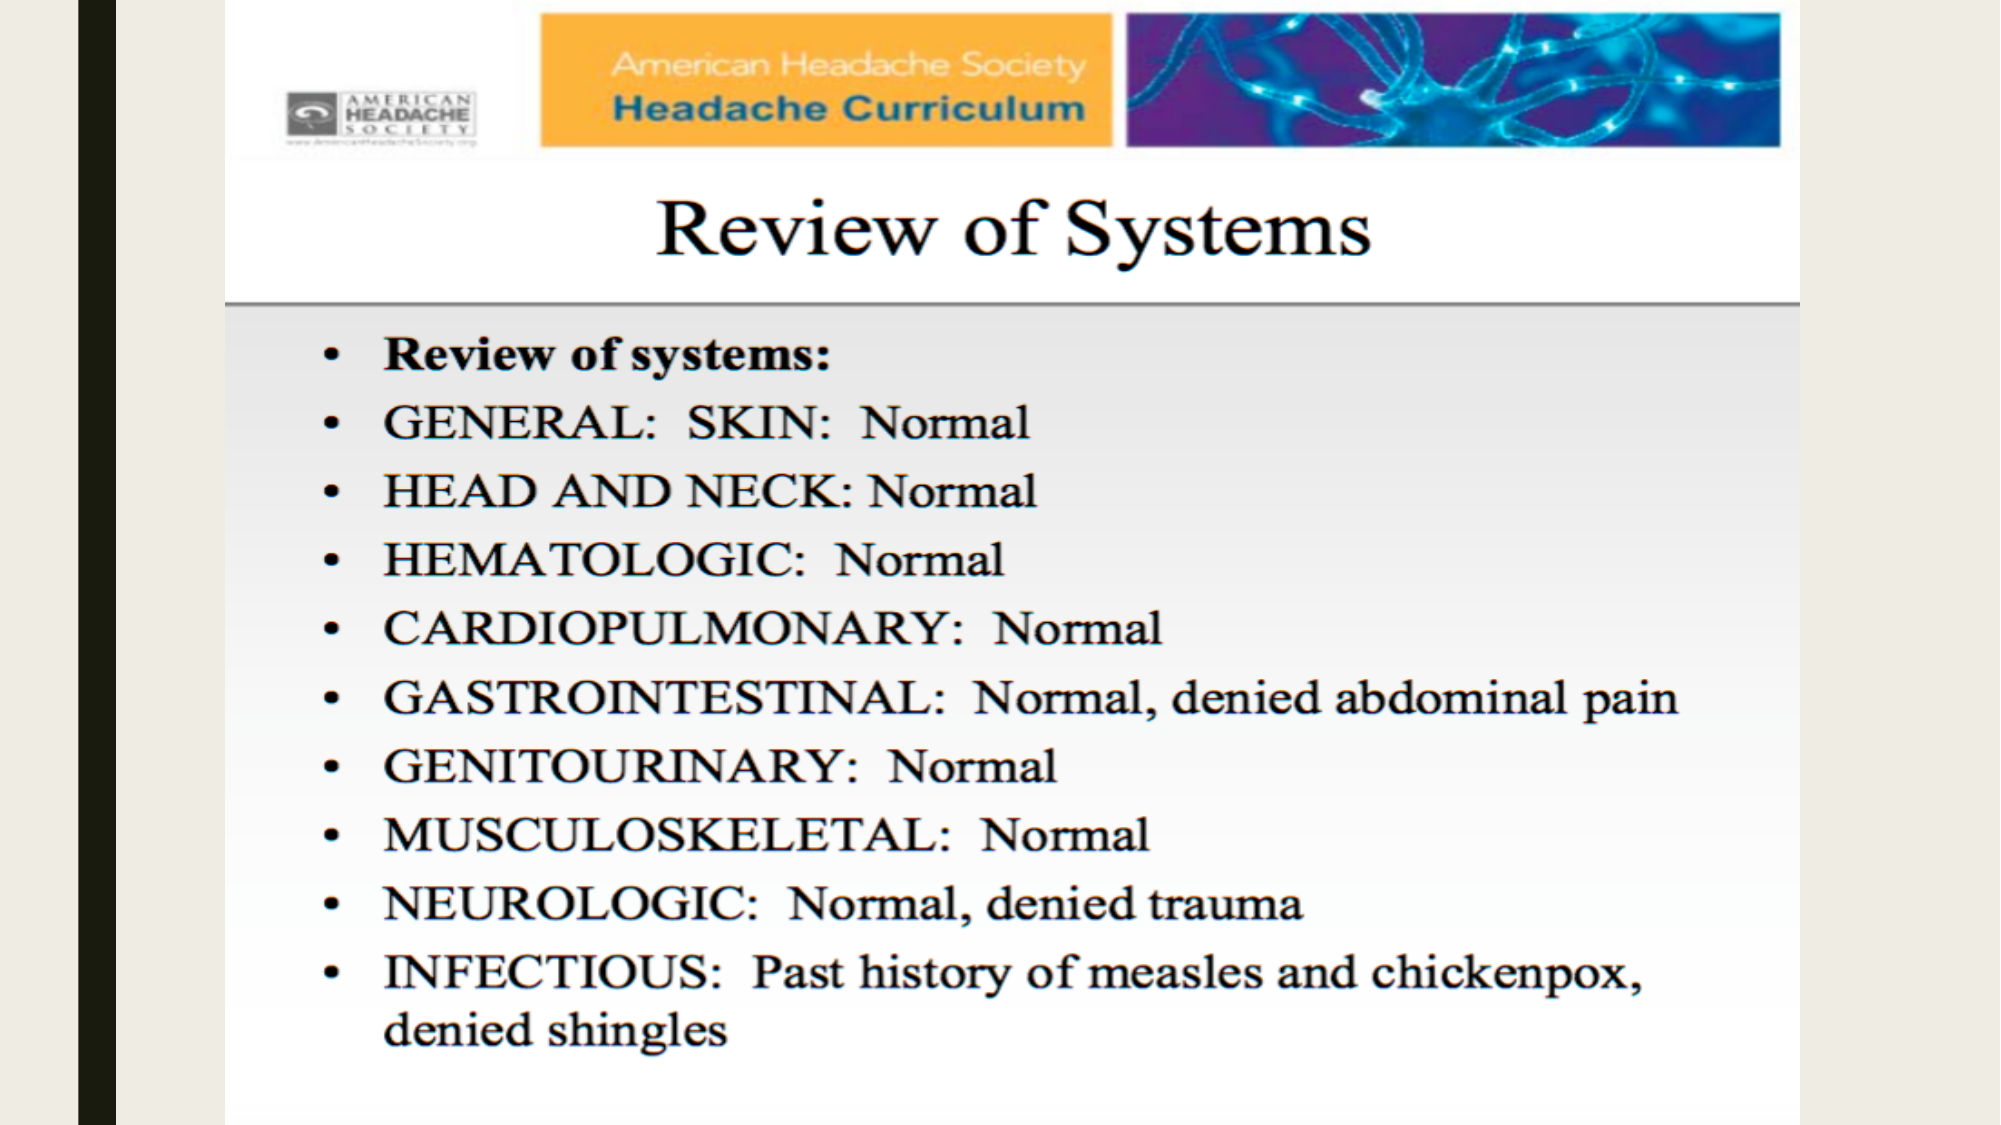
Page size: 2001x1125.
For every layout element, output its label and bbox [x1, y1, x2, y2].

list [224, 0, 1800, 1125]
